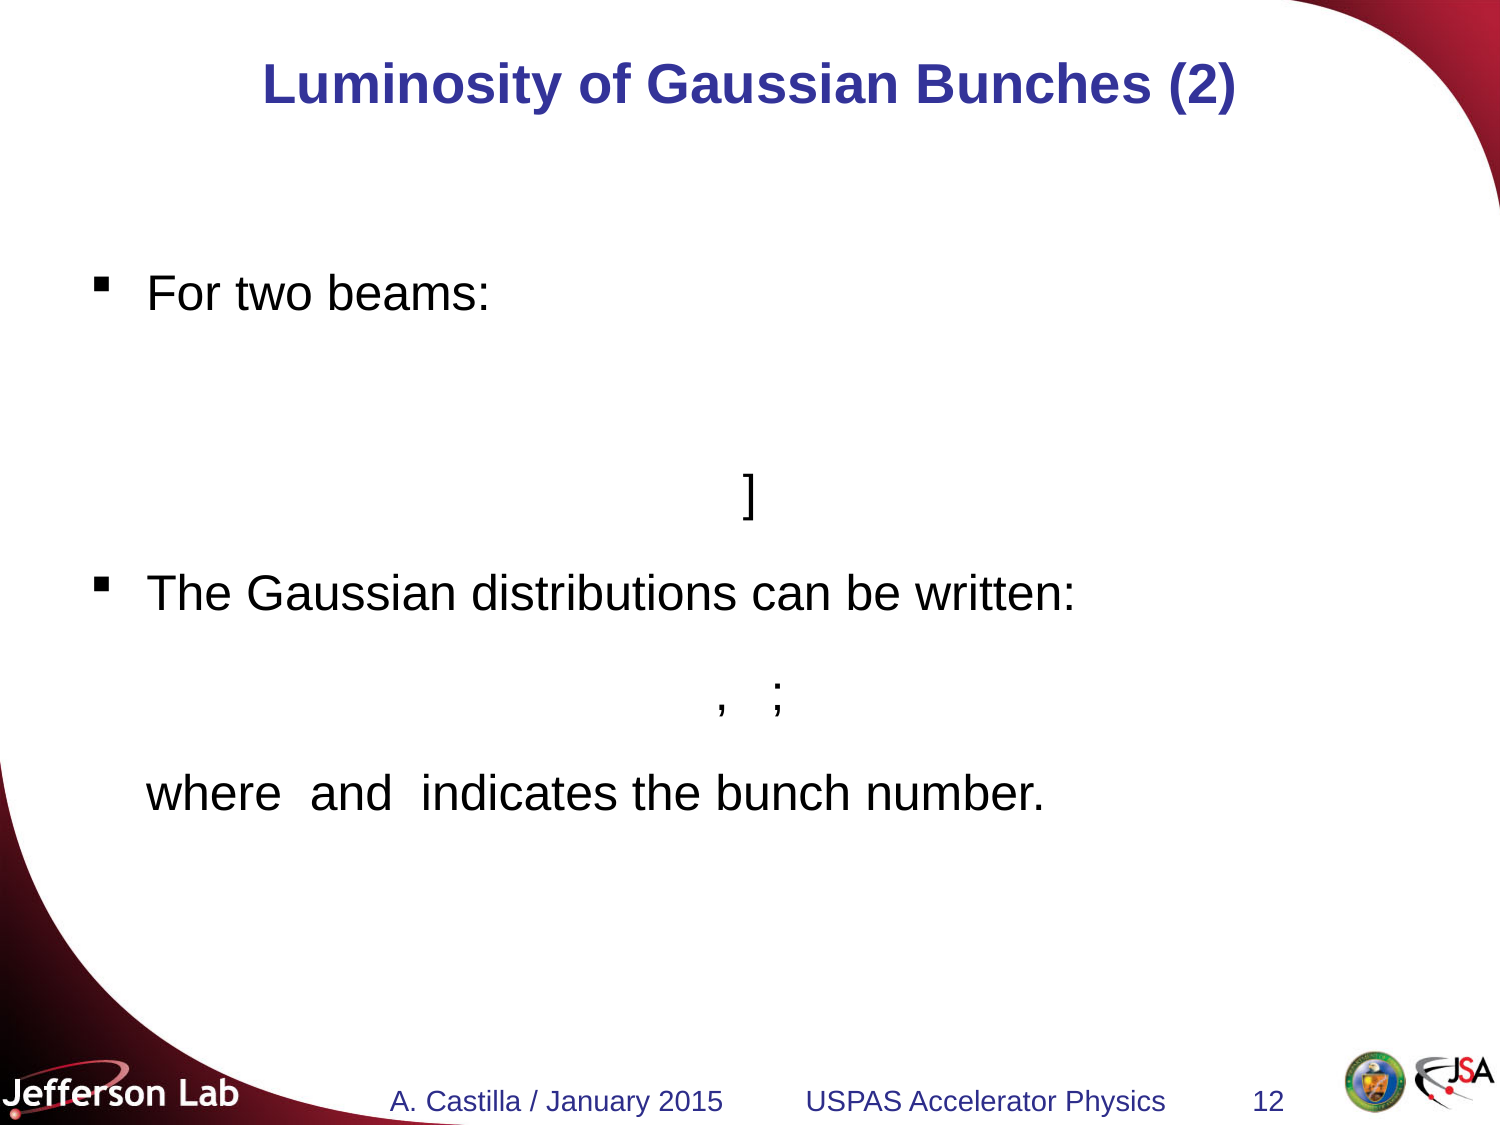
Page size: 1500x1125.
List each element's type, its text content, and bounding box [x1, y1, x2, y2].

picture [0, 0, 1500, 1125]
title Luminosity of Gaussian Bunches (2) [75, 0, 1425, 175]
